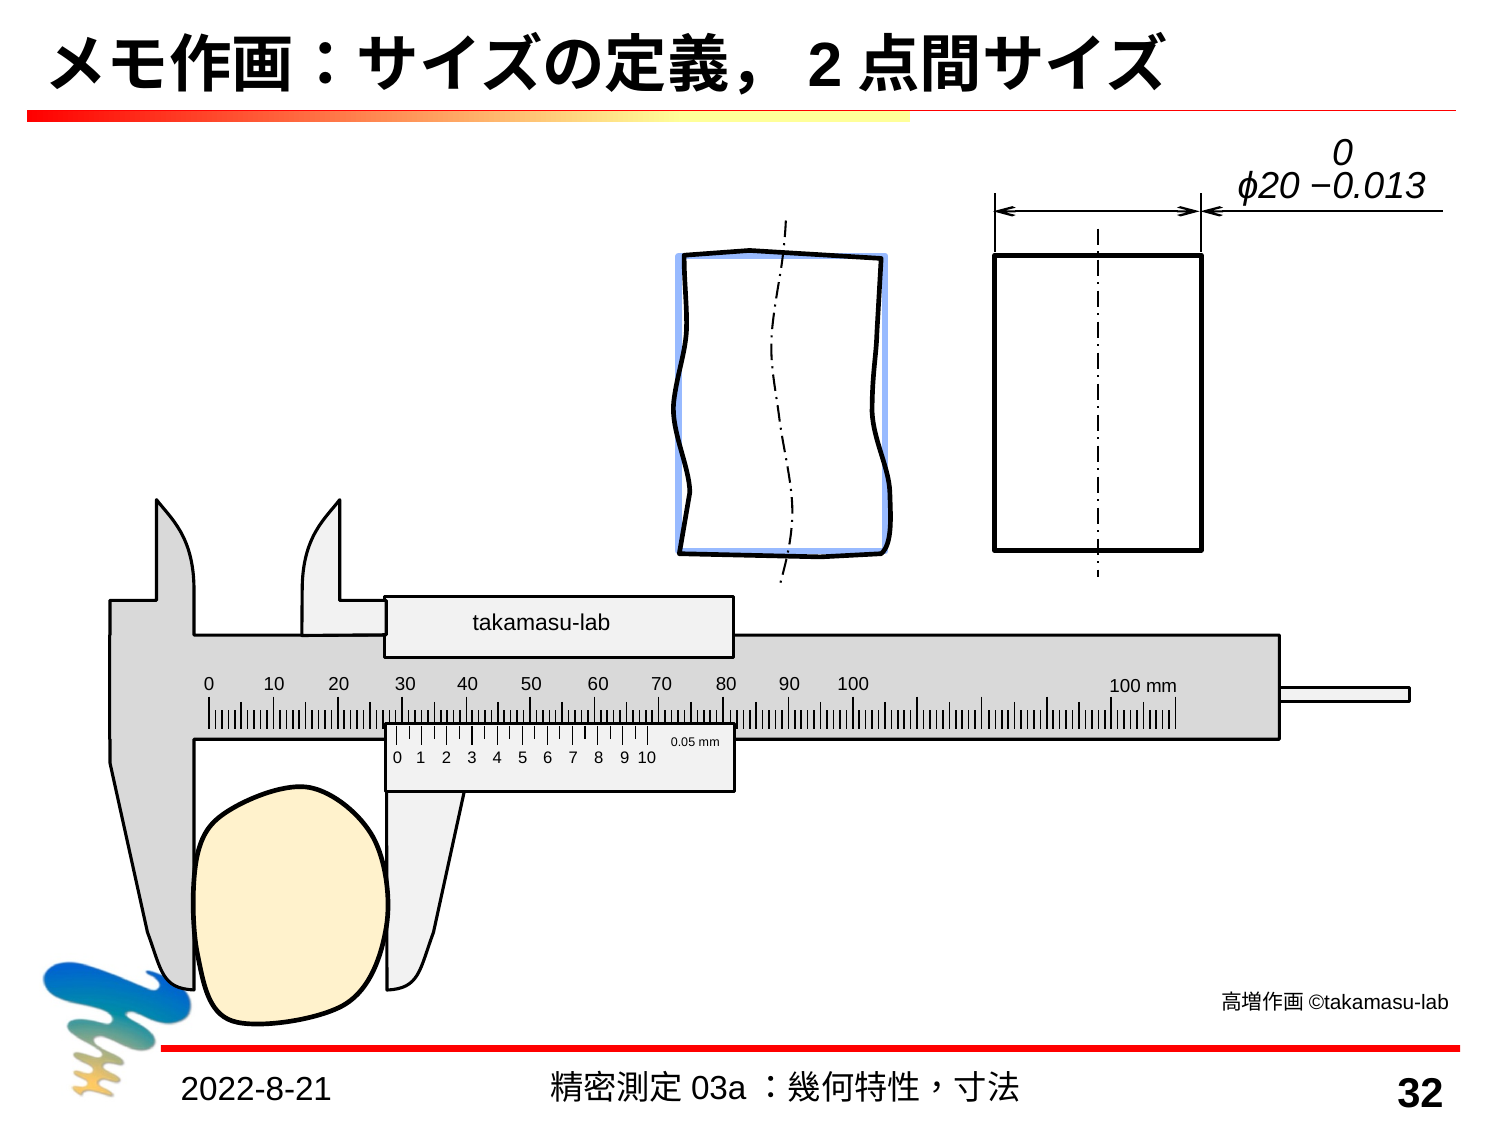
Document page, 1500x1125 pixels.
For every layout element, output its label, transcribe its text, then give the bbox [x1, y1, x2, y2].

slide_number 32 [1210, 1058, 1460, 1103]
text_box 高増作画©takamasu-lab [1416, 983, 1455, 1020]
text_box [109, 499, 1411, 1025]
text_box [673, 220, 891, 587]
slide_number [165, 1059, 377, 1106]
picture [17, 942, 207, 1119]
footer 精密測定03a：幾何特性，寸法 [395, 1058, 1176, 1103]
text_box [992, 133, 1466, 578]
title メモ作画：サイズの定義，2点間サイズ [29, 30, 1460, 107]
